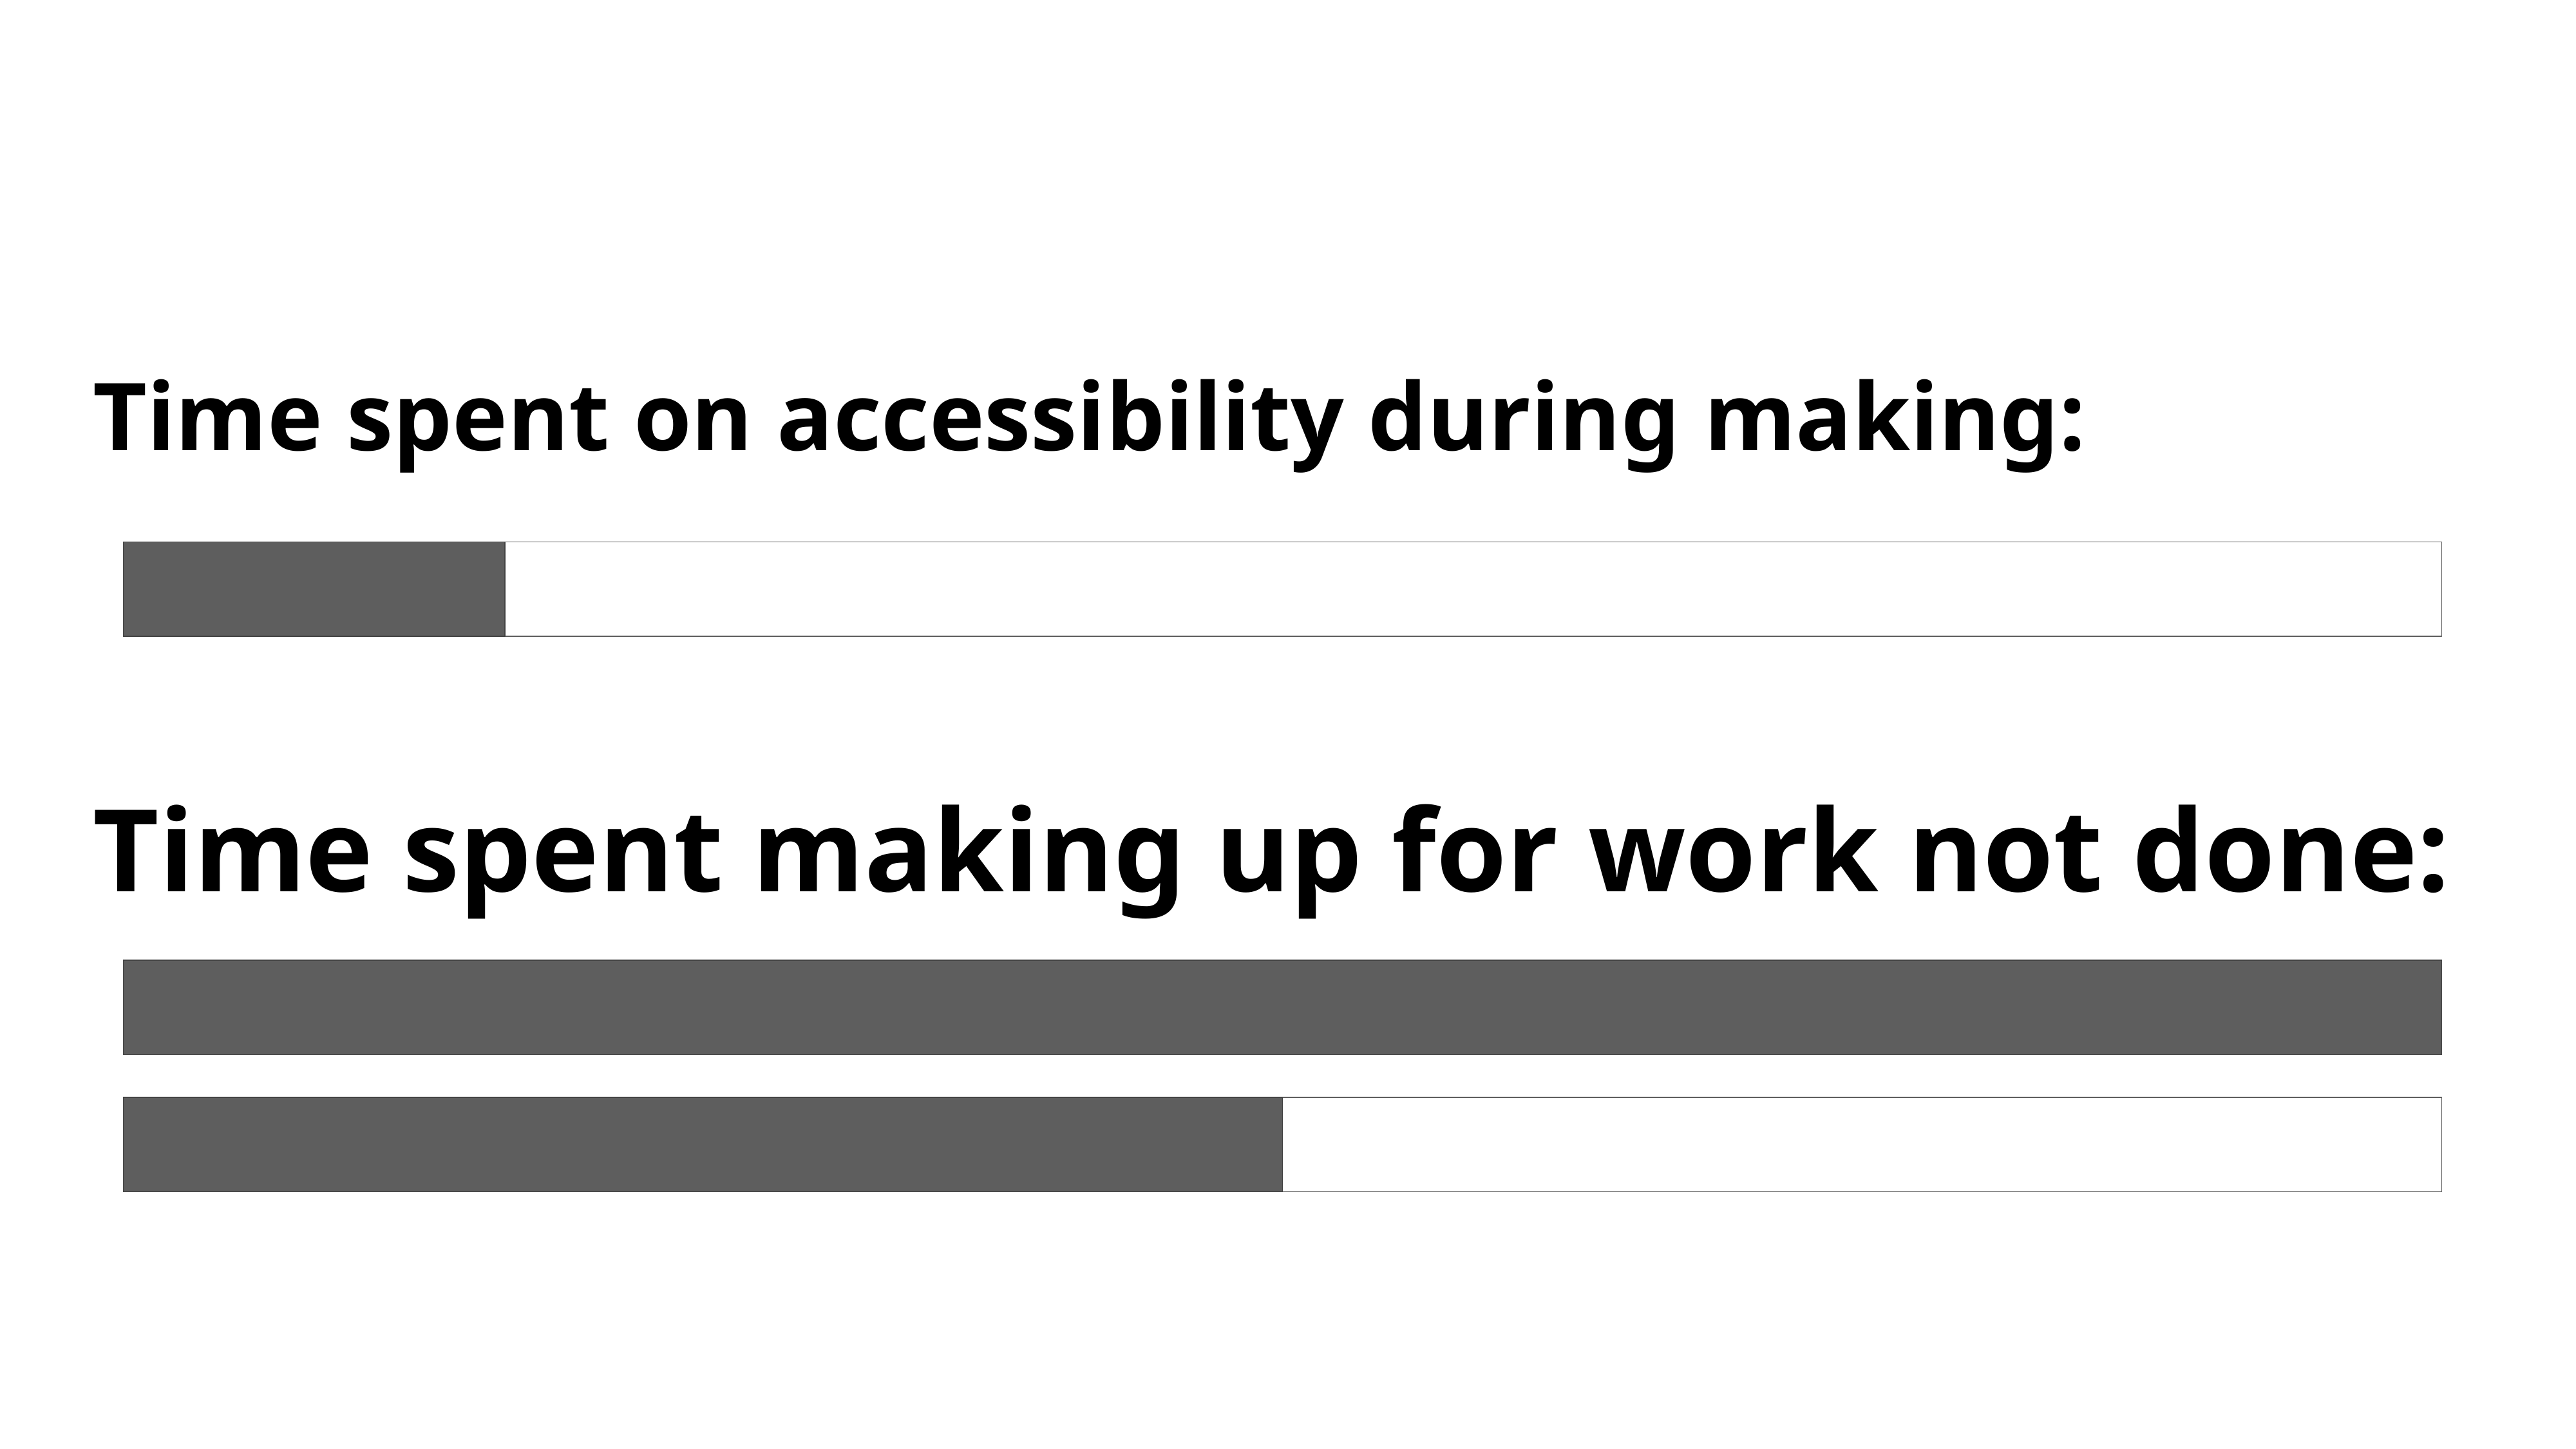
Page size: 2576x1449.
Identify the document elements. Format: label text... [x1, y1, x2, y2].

title Time spent making up for work not done: [88, 799, 2488, 961]
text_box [123, 1097, 2442, 1192]
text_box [123, 542, 2442, 637]
title Time spent on accessibility during making: [88, 373, 2488, 535]
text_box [123, 960, 2442, 1055]
